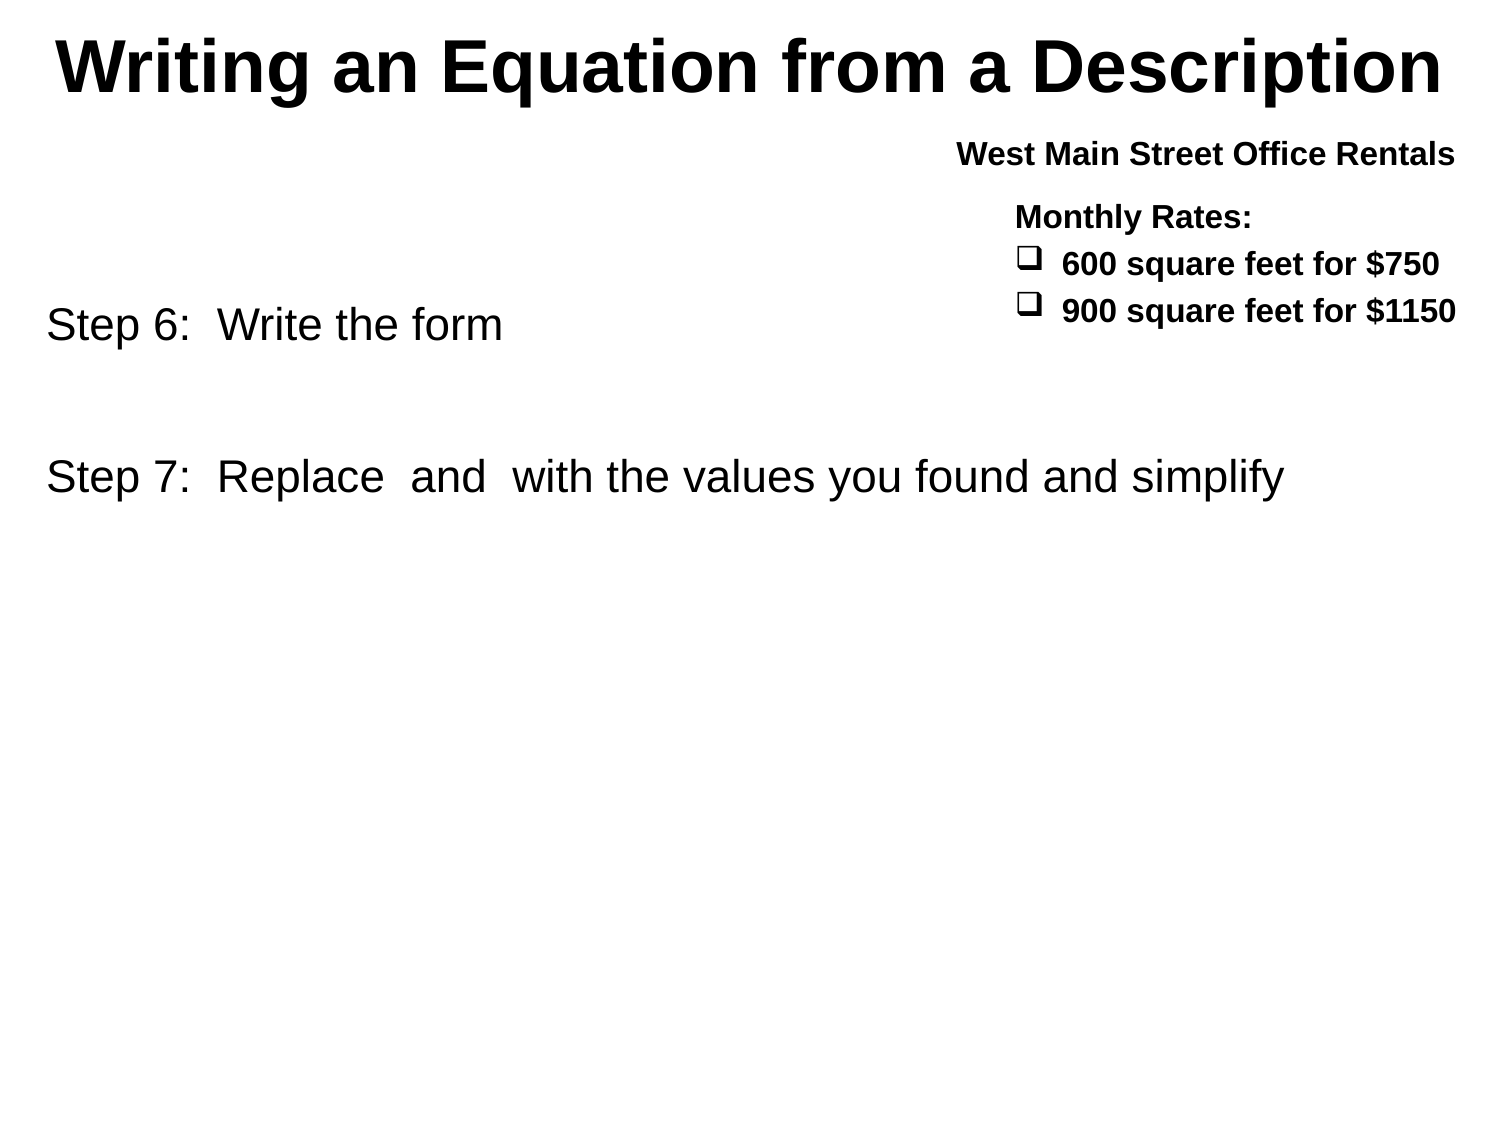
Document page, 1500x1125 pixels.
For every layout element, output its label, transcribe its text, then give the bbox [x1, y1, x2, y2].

text_box West Main Street Office Rentals Monthly Rates: 600 square feet for $750 900 square feet for $1150 [924, 124, 1488, 363]
text_box Writing an Equation from a Description [0, 0, 1500, 125]
